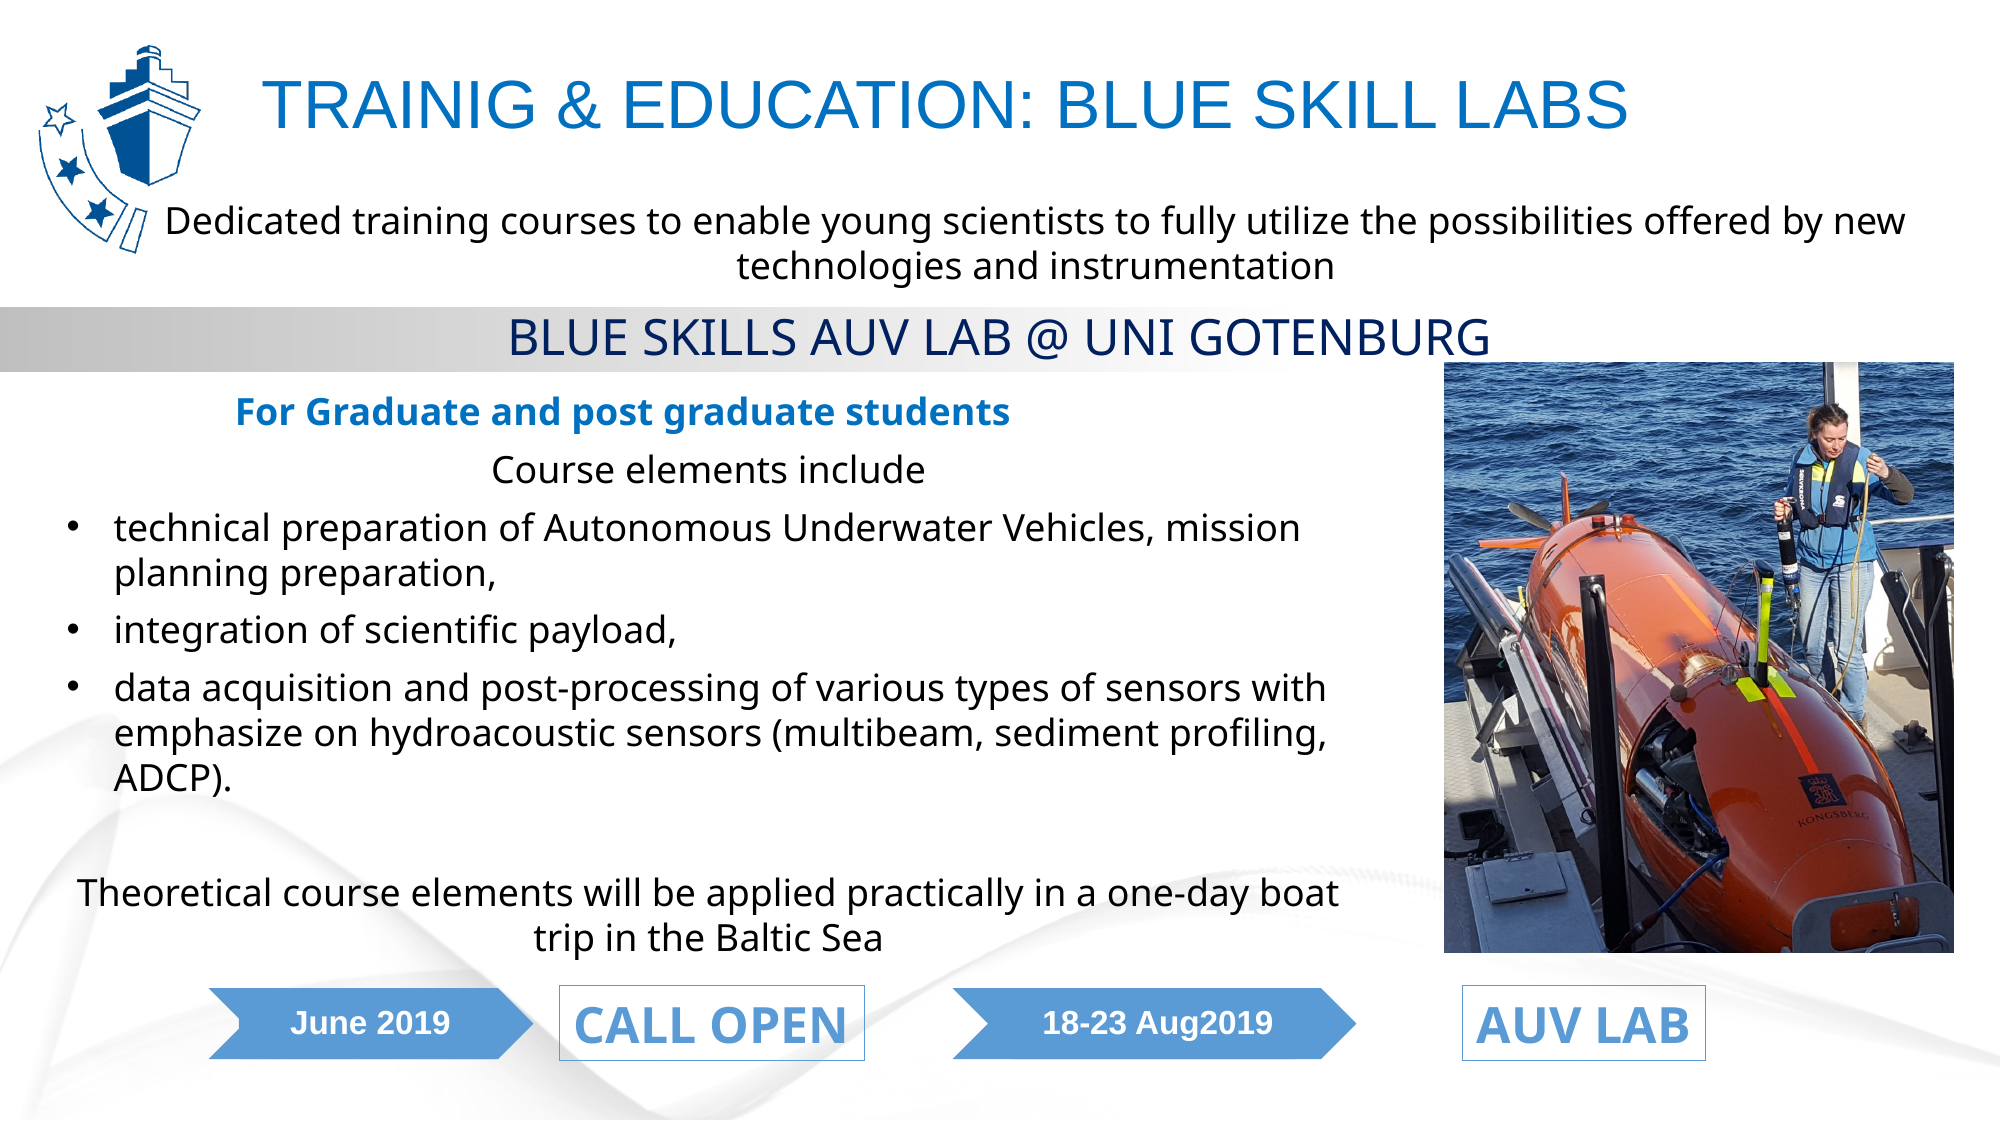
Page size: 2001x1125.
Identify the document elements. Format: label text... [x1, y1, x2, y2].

title Trainig & Education: Blue skill Labs [246, 42, 1659, 151]
text_box AUV LAB [1462, 985, 1706, 1061]
text_box For Graduate and post graduate students [220, 381, 1027, 441]
picture [32, 40, 214, 257]
text_box Dedicated training courses to enable young scientists to fully utilize the possibilities offered by new technologies and instrumentation [144, 189, 1928, 295]
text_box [952, 987, 1357, 1060]
text_box Call Open [559, 985, 865, 1061]
text_box Course elements include technical preparation of Autonomous Underwater Vehicles, mission planning preparation, integration of scientific payload, data acquisition and post-processing of various types of sensors with emphasize on hydroacoustic sensors (multibeam, sediment profiling, ADCP). Theoretical course elements will be applied practically in a one-day boat trip in the Baltic Sea [51, 438, 1366, 966]
picture [1444, 361, 1954, 953]
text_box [208, 987, 534, 1060]
text_box Blue skills AUV Lab @ Uni Gotenburg [0, 307, 2000, 372]
